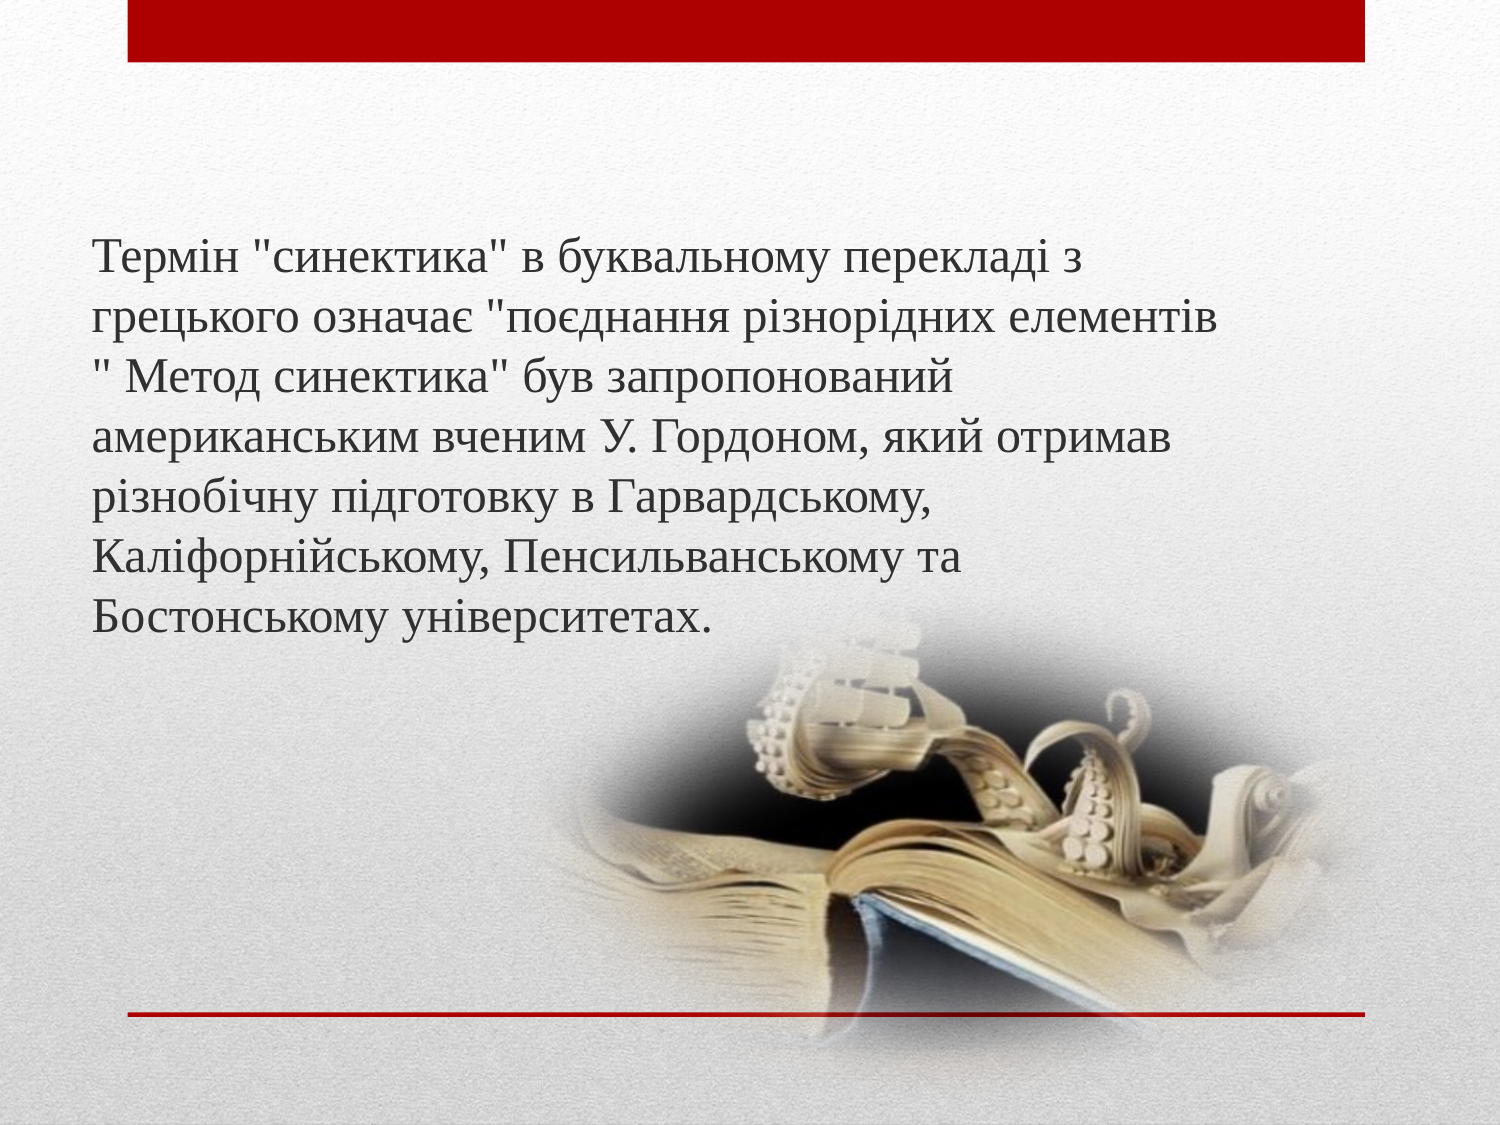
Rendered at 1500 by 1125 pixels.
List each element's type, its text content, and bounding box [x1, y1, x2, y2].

list Термін "синектика" в буквальному перекладі з грецького означає "поєднання різнорідних елементів " Метод синектика" був запропонований американським вченим У. Гордоном, який отримав різнобічну підготовку в Гарвардському, Каліфорнійському, Пенсильванському та Бостонському університетах. [76, 101, 1235, 764]
picture [453, 573, 1449, 1121]
